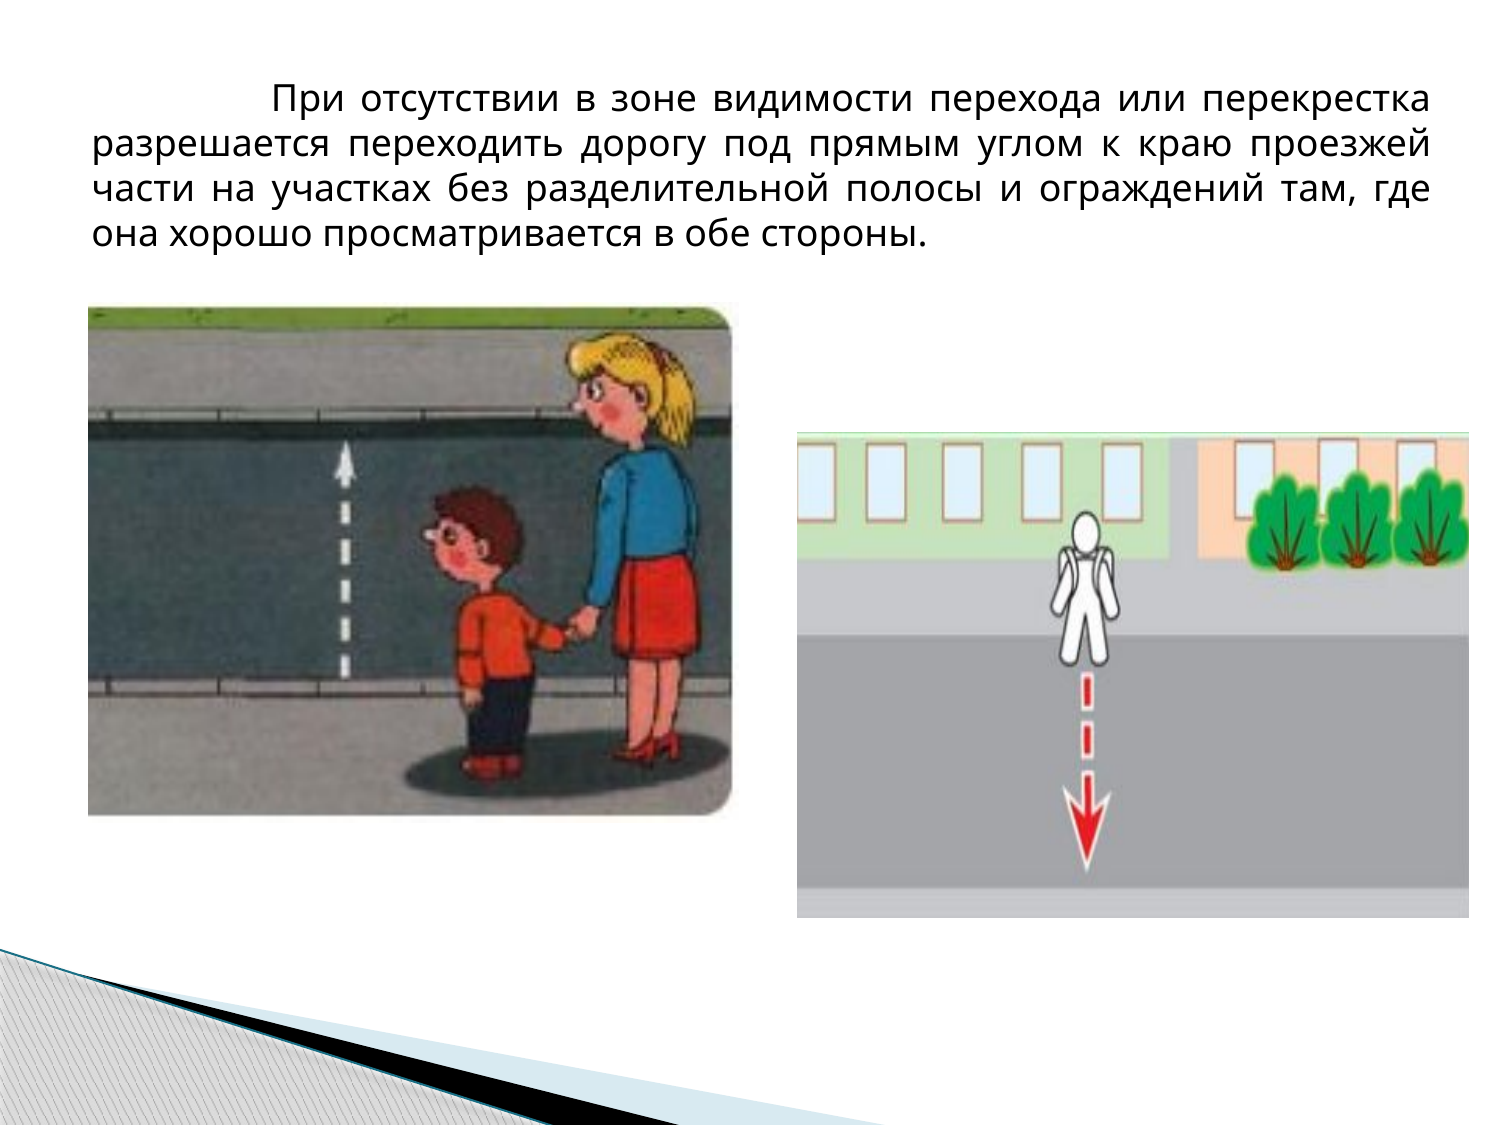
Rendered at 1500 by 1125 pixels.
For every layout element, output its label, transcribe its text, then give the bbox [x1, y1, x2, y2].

picture [88, 302, 739, 823]
text_box При отсутствии в зоне видимости перехода или перекрестка разрешается переходить дорогу под прямым углом к краю проезжей части на участках без разделительной полосы и ограждений там, где она хорошо просматривается в обе стороны. [76, 66, 1447, 262]
picture [796, 432, 1470, 918]
